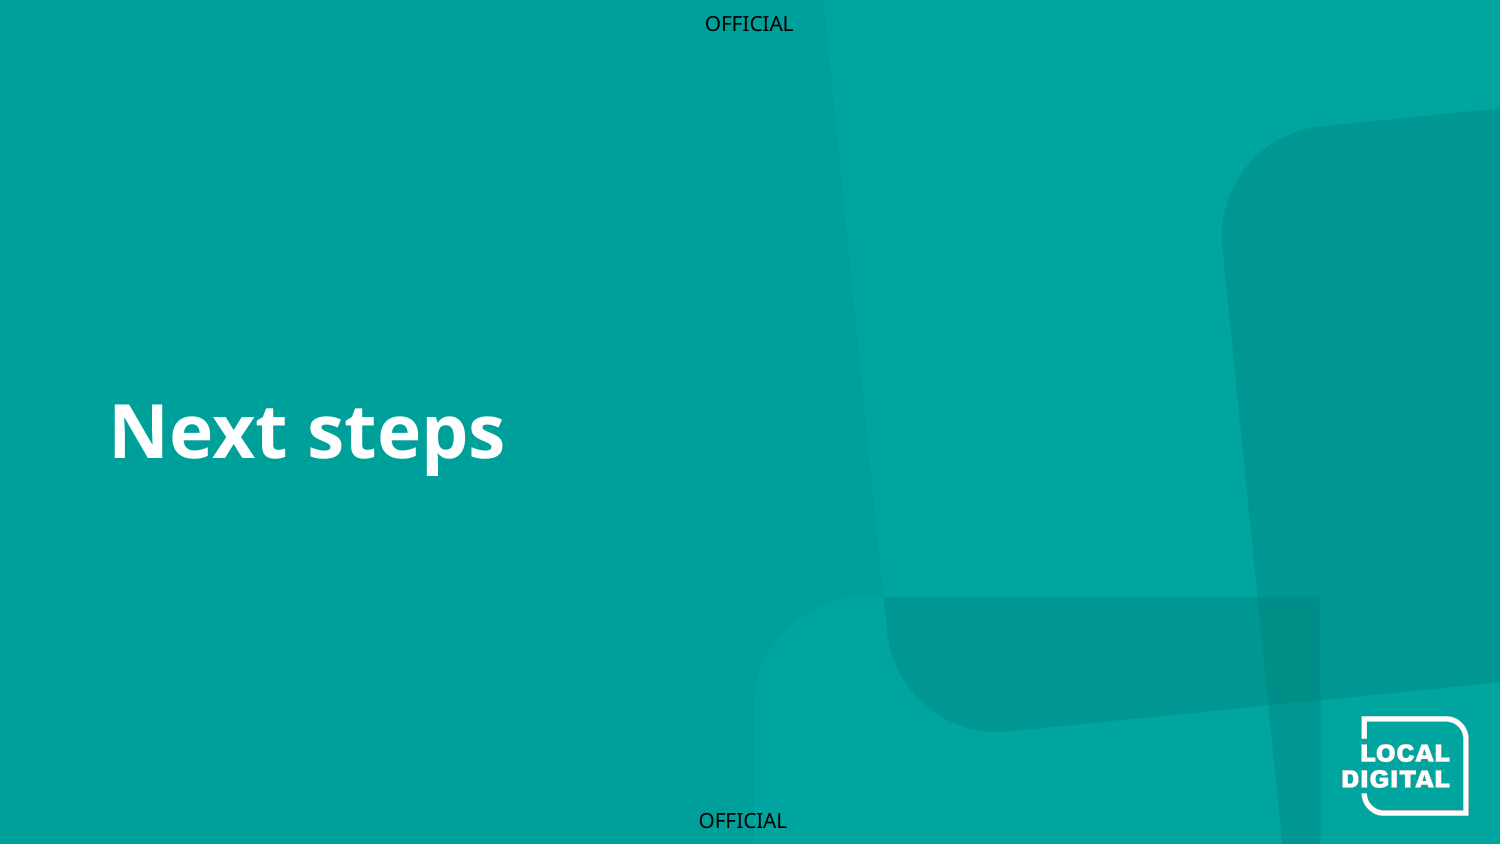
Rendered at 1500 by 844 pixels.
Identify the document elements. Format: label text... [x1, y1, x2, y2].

picture [0, 0, 1500, 844]
title Next steps [93, 353, 1218, 489]
